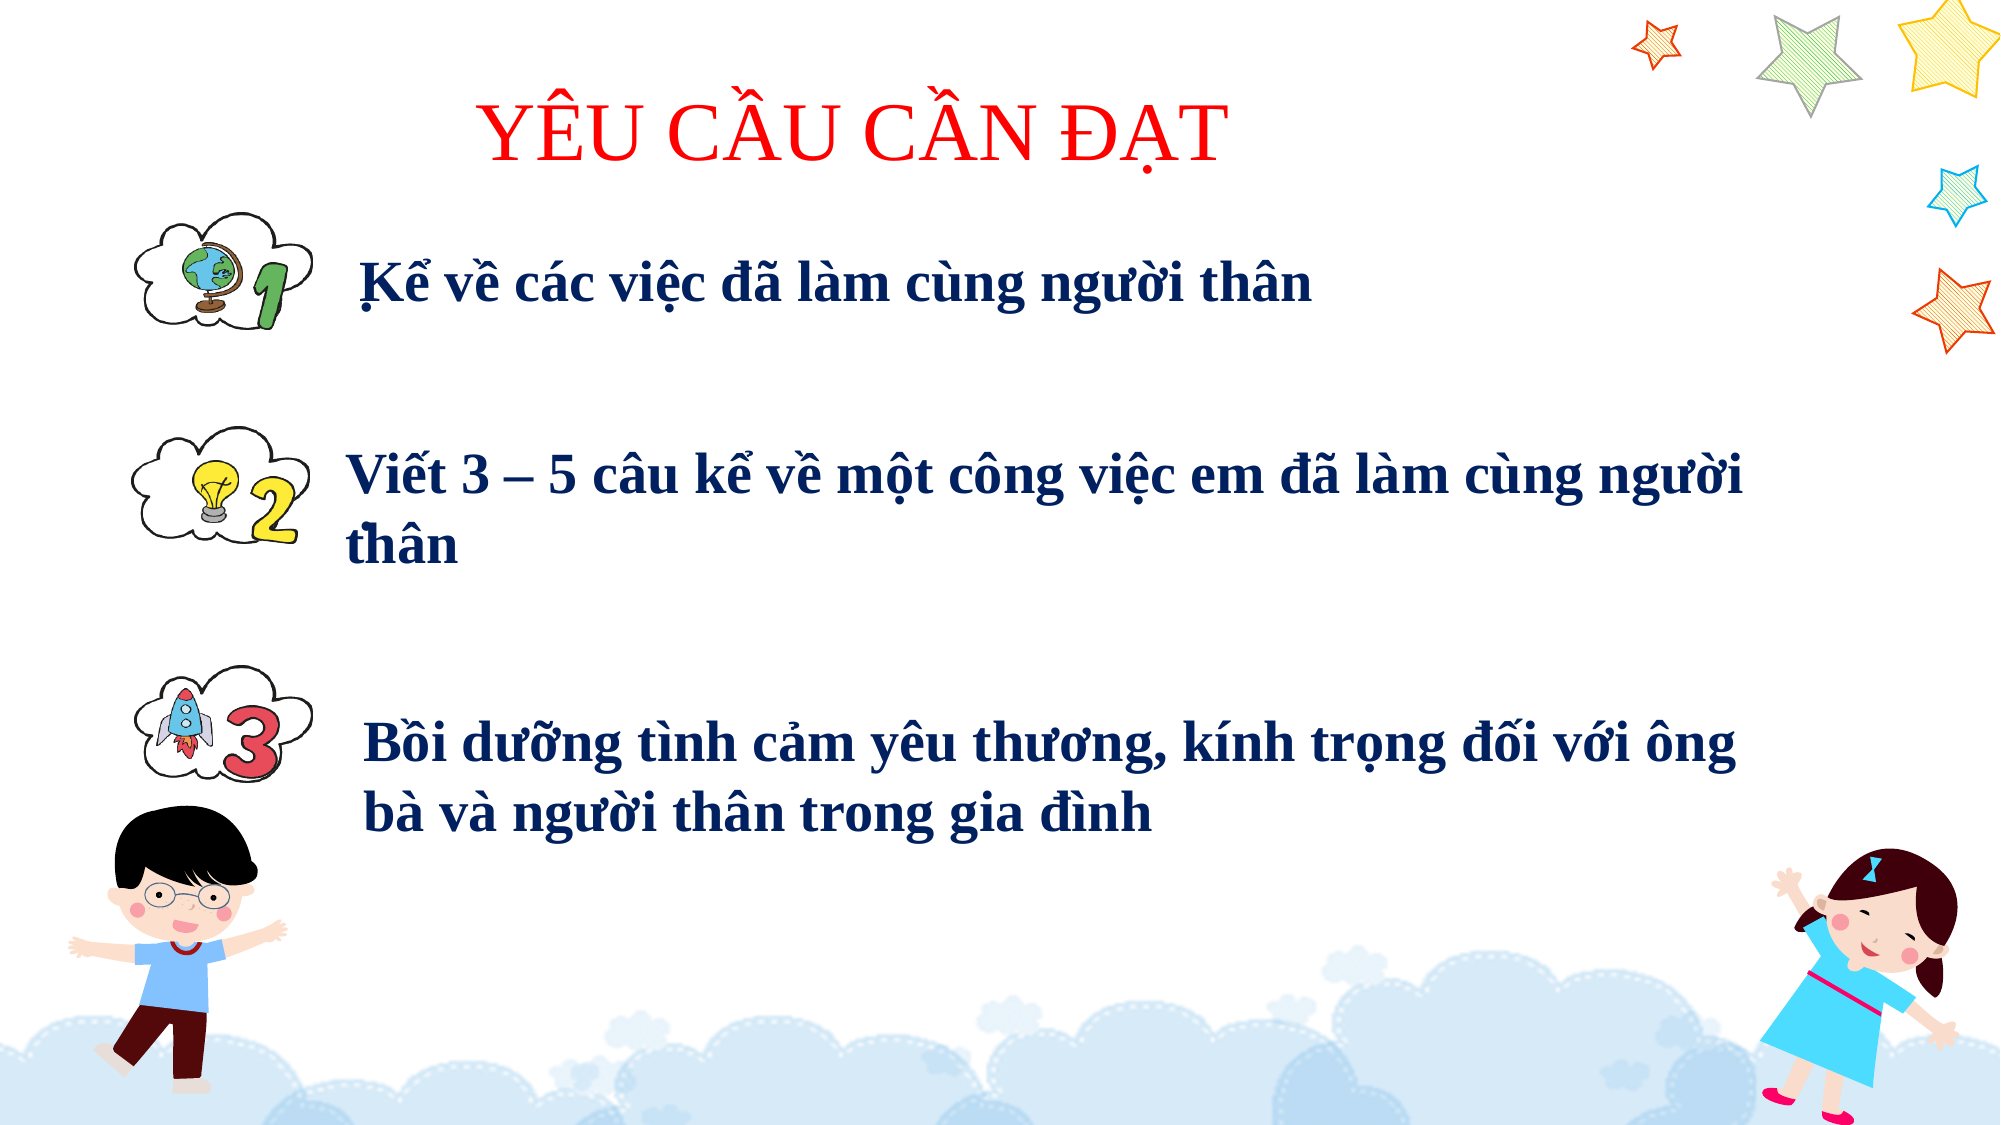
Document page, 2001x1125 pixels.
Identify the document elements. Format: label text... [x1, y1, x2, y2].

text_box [134, 665, 1810, 853]
text_box [1926, 164, 1989, 229]
text_box [1630, 19, 1682, 69]
text_box [1755, 14, 1864, 120]
text_box YÊU CẦU CẦN ĐẠT [460, 69, 1702, 185]
picture [0, 805, 2000, 1125]
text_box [131, 426, 1806, 551]
text_box [1910, 267, 1996, 355]
text_box Viết 3 – 5 câu kể về một công việc em đã làm cùng người thân [330, 551, 1792, 583]
text_box [1897, 0, 2000, 99]
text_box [134, 212, 1806, 332]
